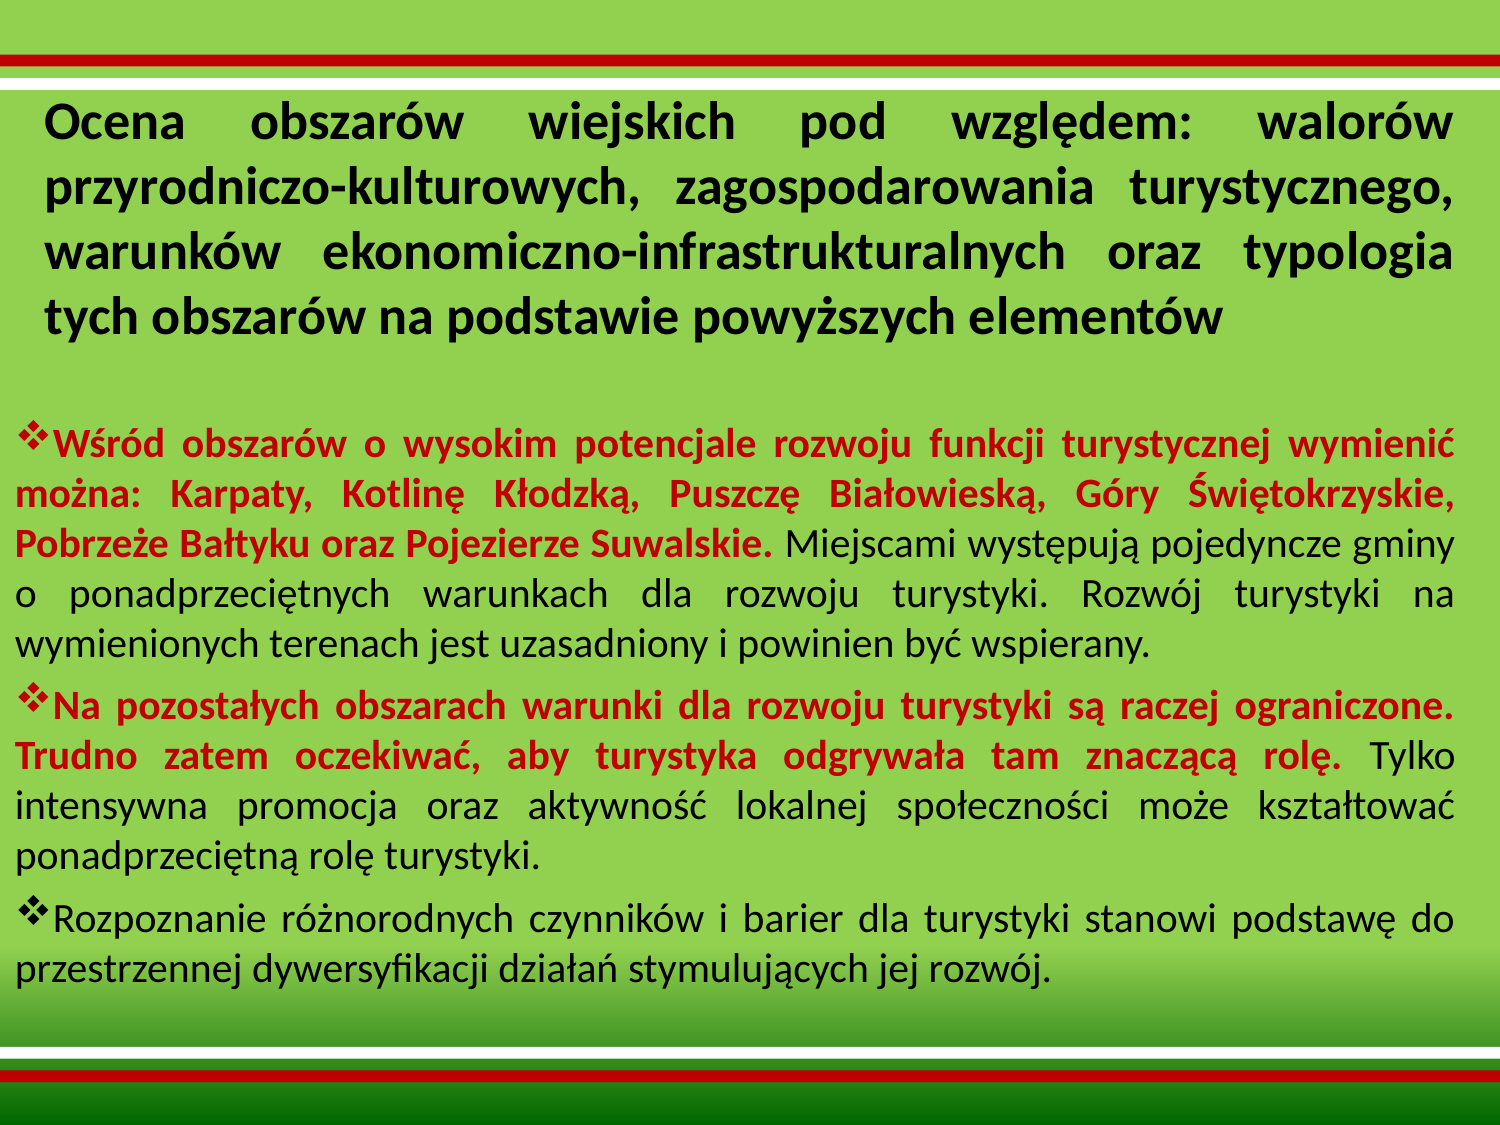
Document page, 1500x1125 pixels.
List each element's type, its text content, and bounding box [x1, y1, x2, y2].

text_box Ocena obszarów wiejskich pod względem: walorów przyrodniczo-kulturowych, zagospodarowania turystycznego, warunków ekonomiczno-infrastrukturalnych oraz typologia tych obszarów na podstawie powyższych elementów Wśród obszarów o wysokim potencjale rozwoju funkcji turystycznej wymienić można: Karpaty, Kotlinę Kłodzką, Puszczę Białowieską, Góry Świętokrzyskie, Pobrzeże Bałtyku oraz Pojezierze Suwalskie. Miejscami występują pojedyncze gminy o ponadprzeciętnych warunkach dla rozwoju turystyki. Rozwój turystyki na wymienionych terenach jest uzasadniony i powinien być wspierany. Na pozostałych obszarach warunki dla rozwoju turystyki są raczej ograniczone. Trudno zatem oczekiwać, aby turystyka odgrywała tam znaczącą rolę. Tylko intensywna promocja oraz aktywność lokalnej społeczności może kształtować ponadprzeciętną rolę turystyki. Rozpoznanie różnorodnych czynników i barier dla turystyki stanowi podstawę do przestrzennej dywersyfikacji działań stymulujących jej rozwój. [0, 78, 1471, 1053]
text_box [0, 52, 1500, 68]
text_box [0, 1045, 1500, 1061]
text_box [0, 1068, 1500, 1084]
text_box [0, 76, 1500, 92]
